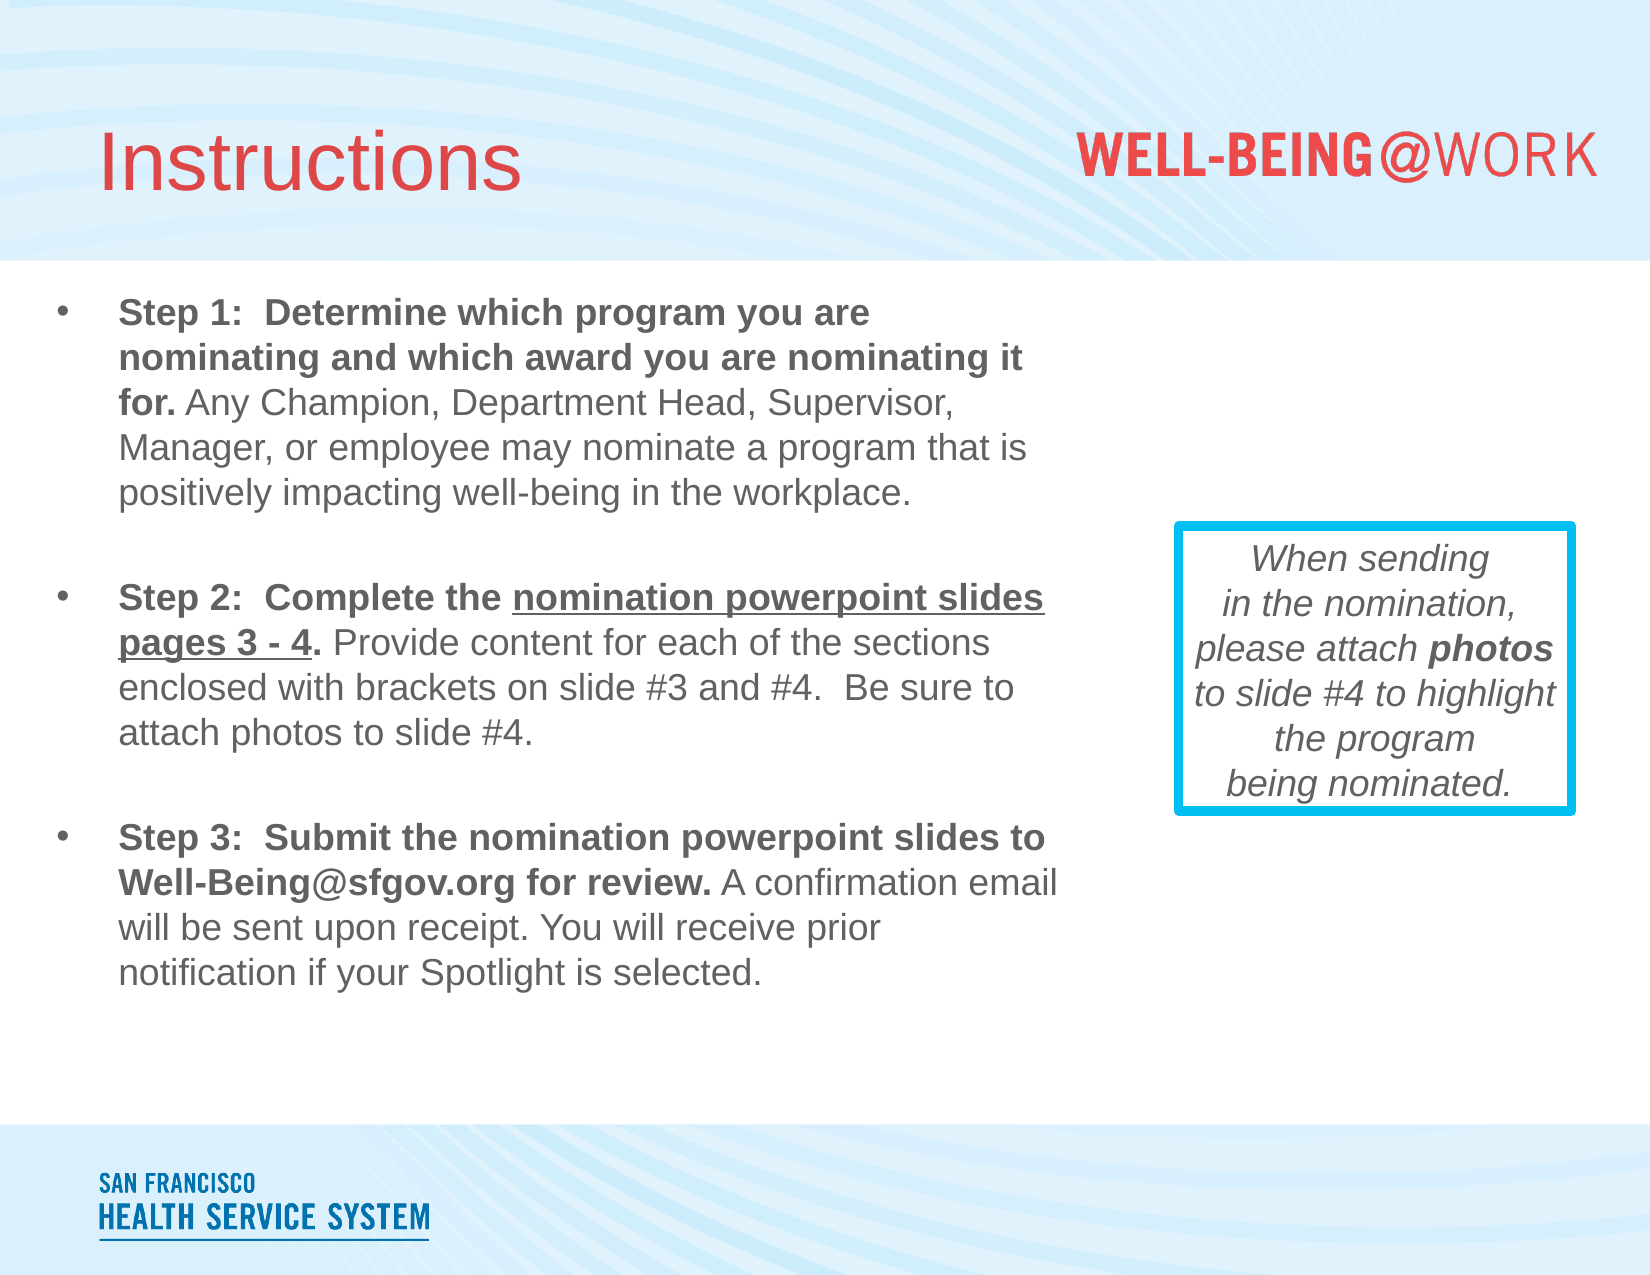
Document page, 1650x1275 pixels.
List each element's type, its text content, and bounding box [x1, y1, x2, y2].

list Step 1: Determine which program you are nominating and which award you are nominating it for. Any Champion, Department Head, Supervisor, Manager, or employee may nominate a program that is positively impacting well-being in the workplace. Step 2: Complete the nomination powerpoint slides pages 3 - 4. Provide content for each of the sections enclosed with brackets on slide #3 and #4. Be sure to attach photos to slide #4. Step 3: Submit the nomination powerpoint slides to Well-Being@sfgov.org for review. A confirmation email will be sent upon receipt. You will receive prior notification if your Spotlight is selected. [41, 280, 1077, 1146]
text_box When sending in the nomination, please attach photos to slide #4 to highlight the program being nominated. [1176, 524, 1574, 813]
title Instructions [82, 51, 1035, 264]
picture [0, 0, 1650, 1275]
